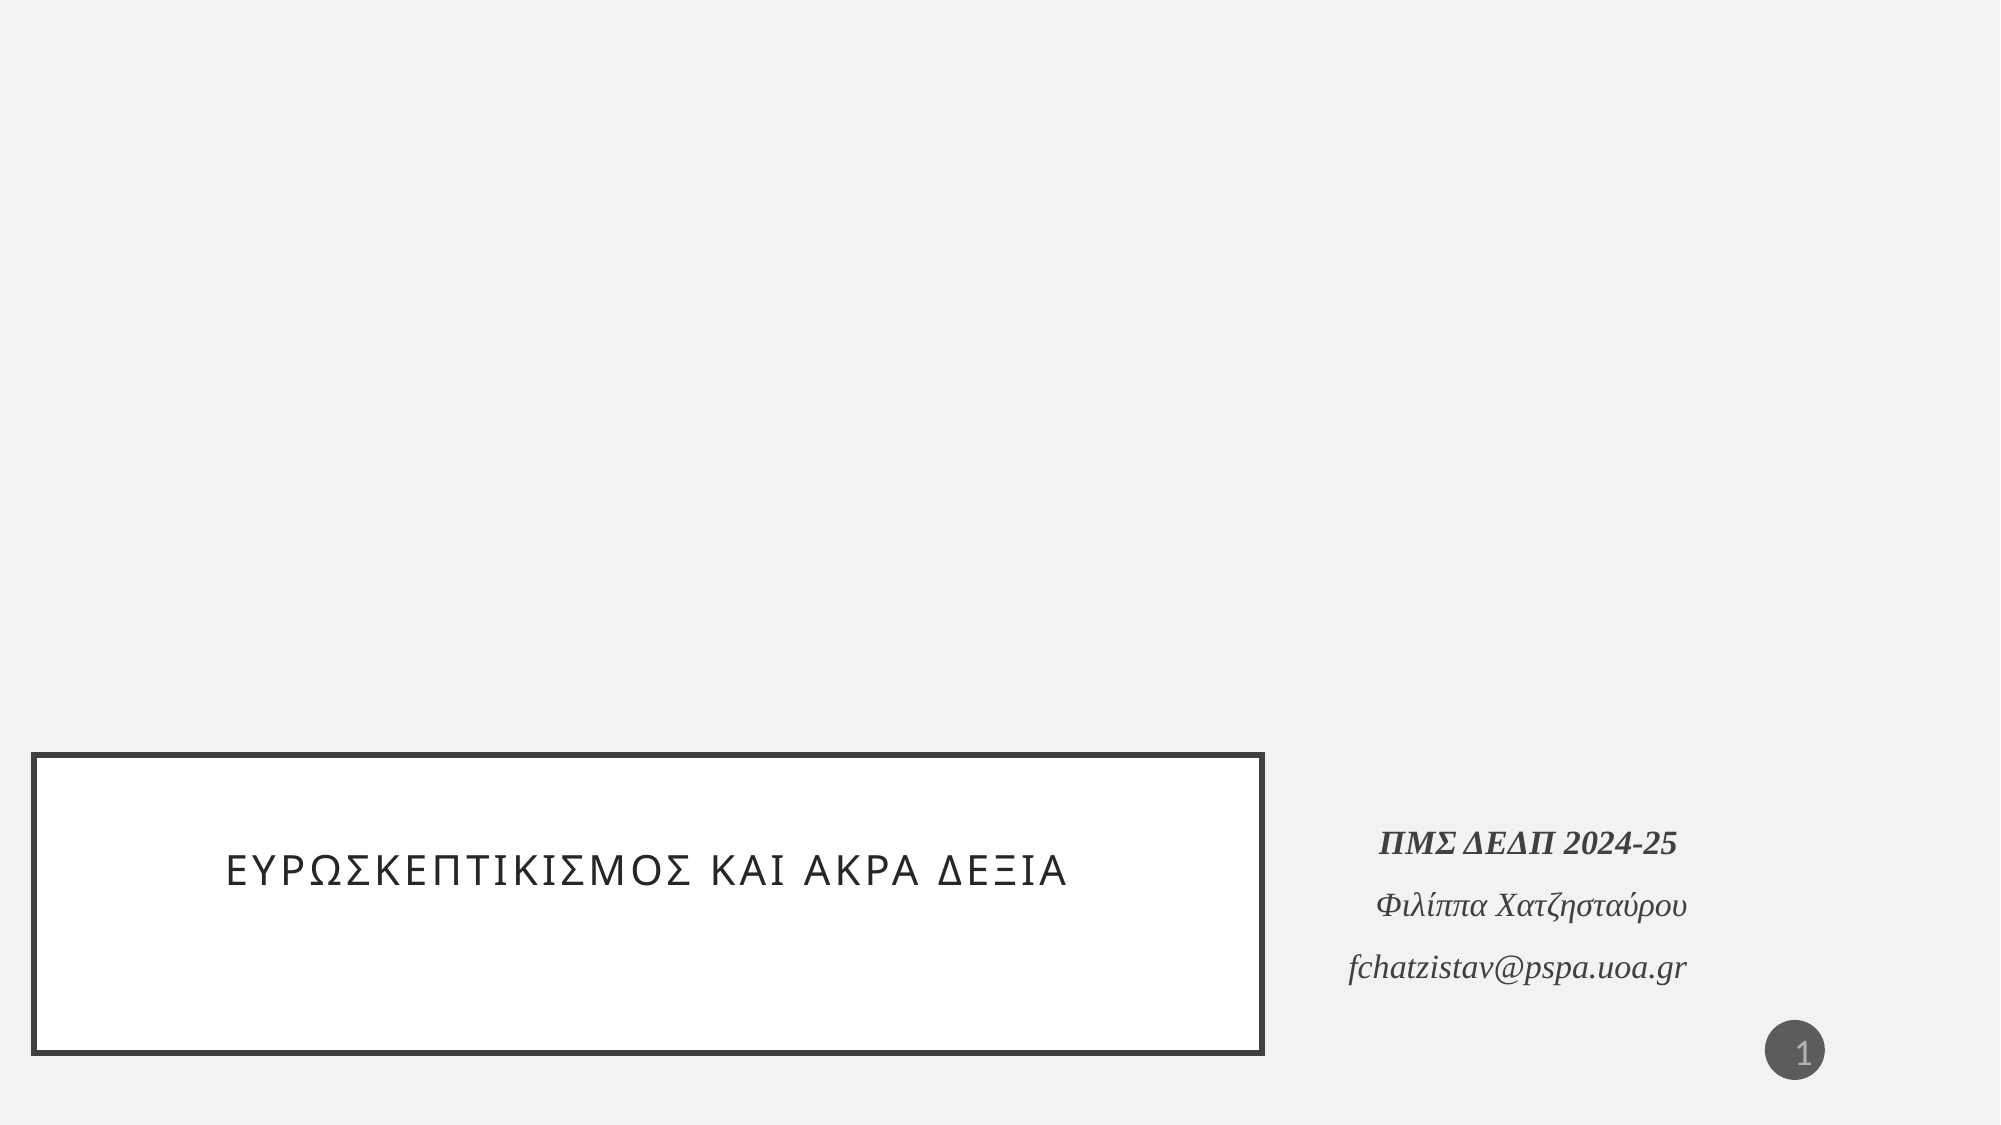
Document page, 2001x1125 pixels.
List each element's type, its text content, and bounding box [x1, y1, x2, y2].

slide_number 1 [1764, 1019, 1825, 1080]
title Ευρωσκεπτικισμοσ και Ακρα Δεξια [31, 752, 1265, 1056]
subtitle ΠΜΣ ΔΕΔΠ 2024-25 Φιλίππα Χατζησταύρου fchatzistav@pspa.uoa.gr [1309, 813, 1703, 1054]
